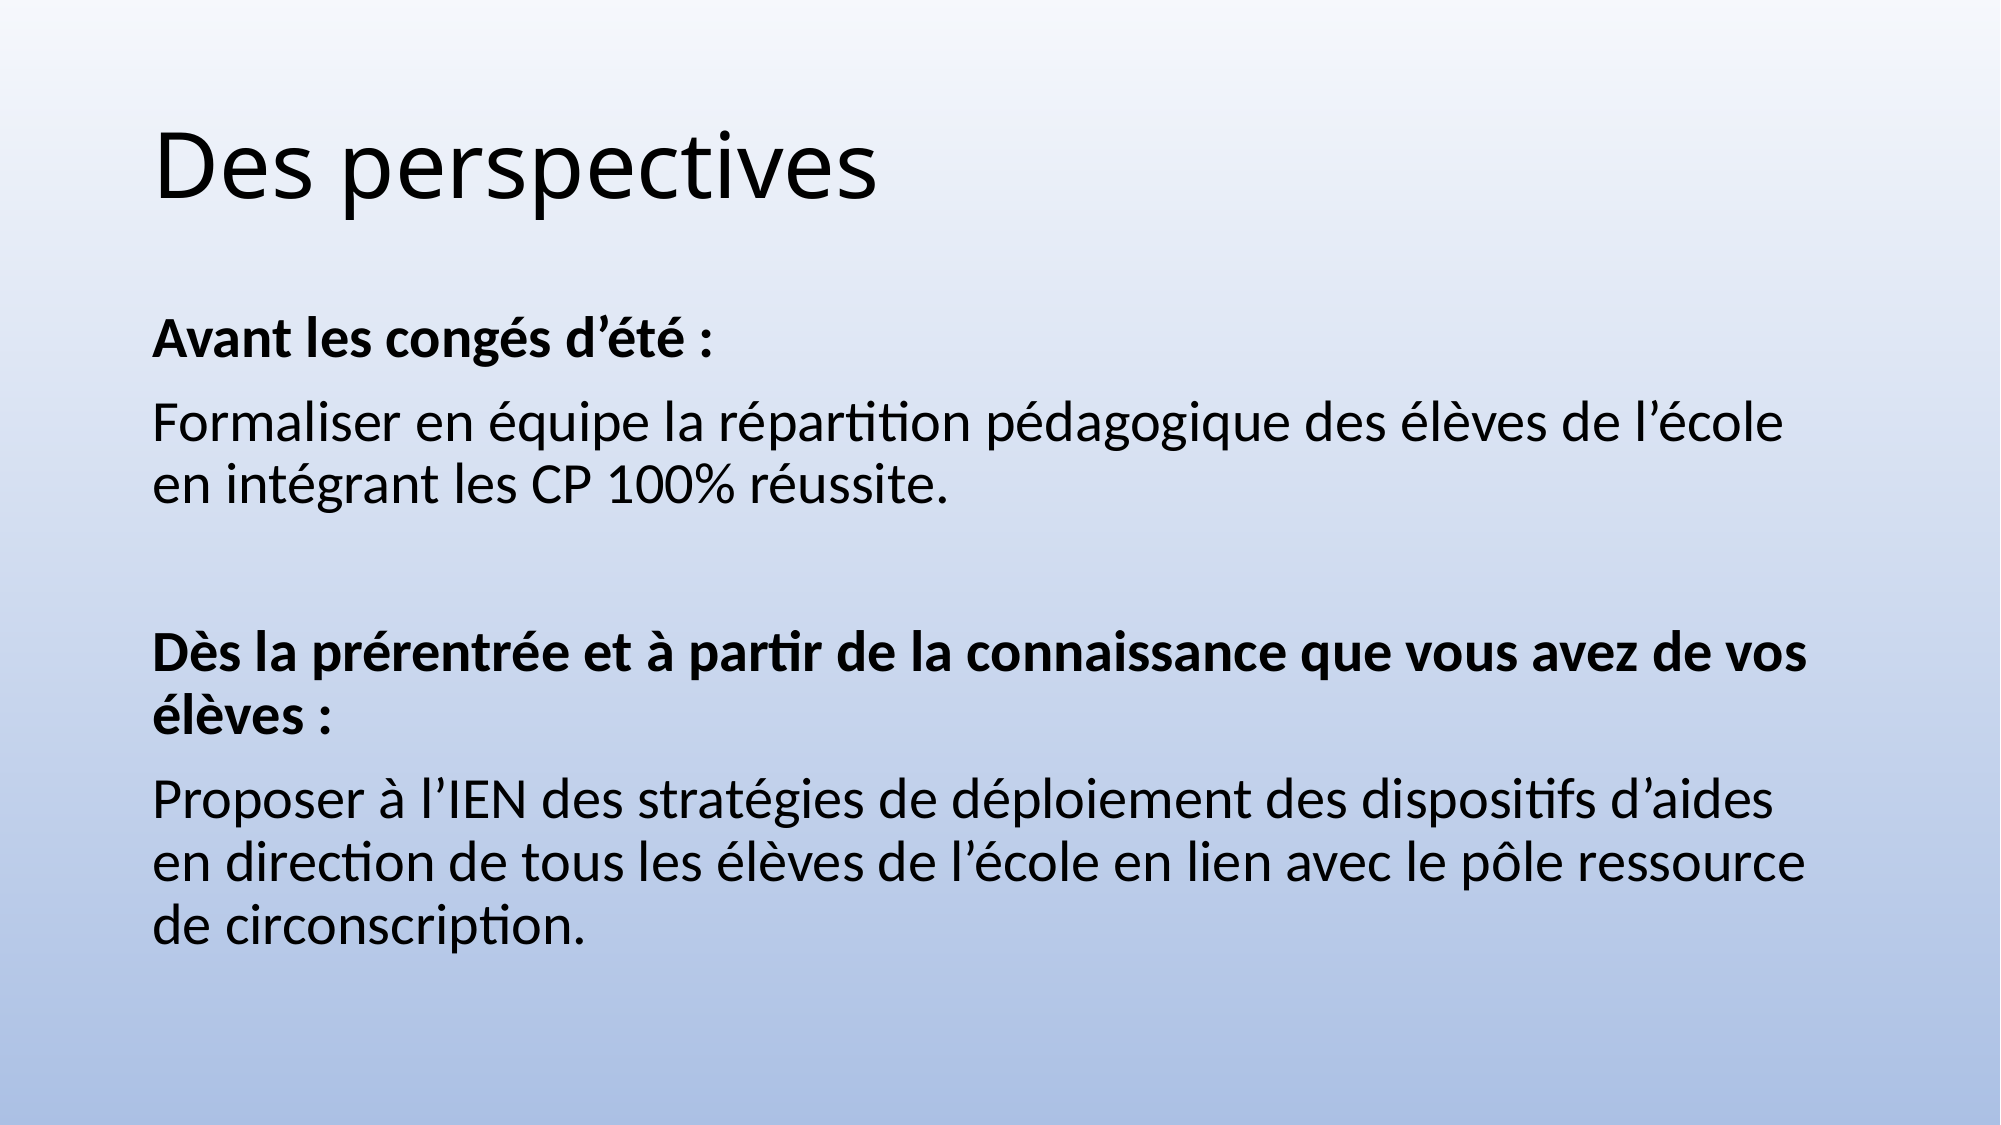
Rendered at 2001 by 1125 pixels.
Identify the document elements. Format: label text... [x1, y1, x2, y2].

title Des perspectives [137, 59, 1863, 278]
list Avant les congés d’été : Formaliser en équipe la répartition pédagogique des élèves de l’école en intégrant les CP 100% réussite. Dès la prérentrée et à partir de la connaissance que vous avez de vos élèves : Proposer à l’IEN des stratégies de déploiement des dispositifs d’aides en direction de tous les élèves de l’école en lien avec le pôle ressource de circonscription. [137, 299, 1863, 1014]
